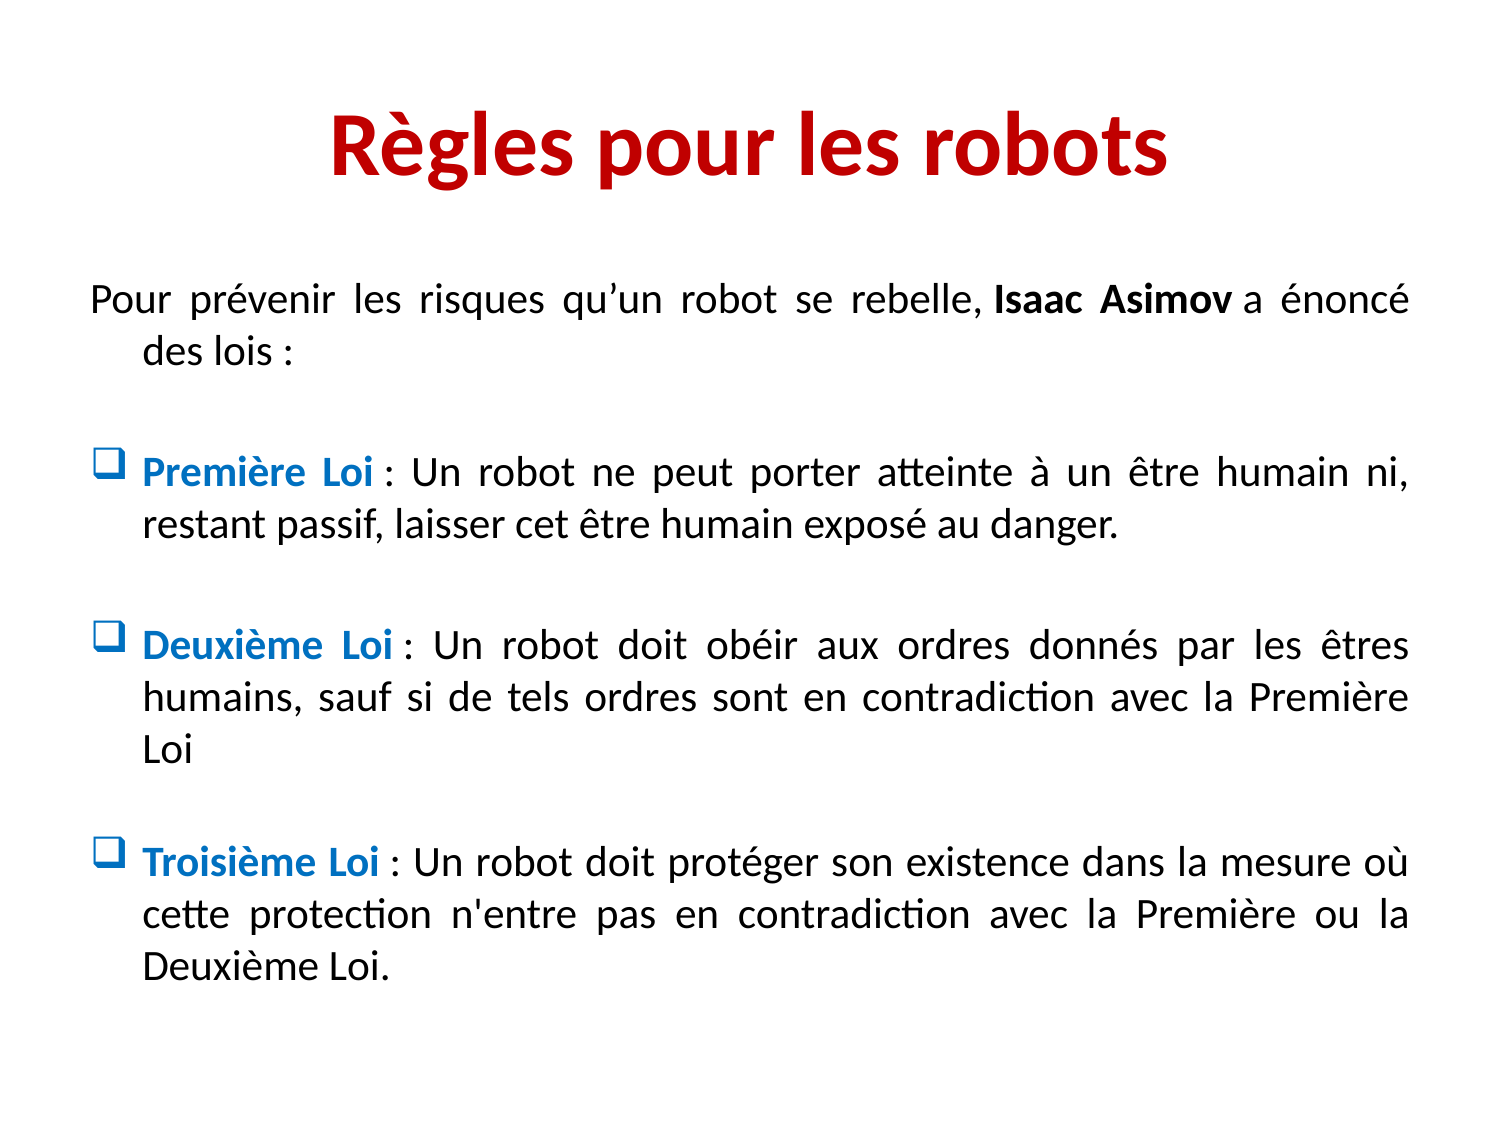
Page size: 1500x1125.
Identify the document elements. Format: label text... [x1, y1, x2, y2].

list Pour prévenir les risques qu’un robot se rebelle, Isaac Asimov a énoncé des lois : Première Loi : Un robot ne peut porter atteinte à un être humain ni, restant passif, laisser cet être humain exposé au danger. Deuxième Loi : Un robot doit obéir aux ordres donnés par les êtres humains, sauf si de tels ordres sont en contradiction avec la Première Loi Troisième Loi : Un robot doit protéger son existence dans la mesure où cette protection n'entre pas en contradiction avec la Première ou la Deuxième Loi. [75, 262, 1425, 1005]
title Règles pour les robots [75, 45, 1425, 233]
